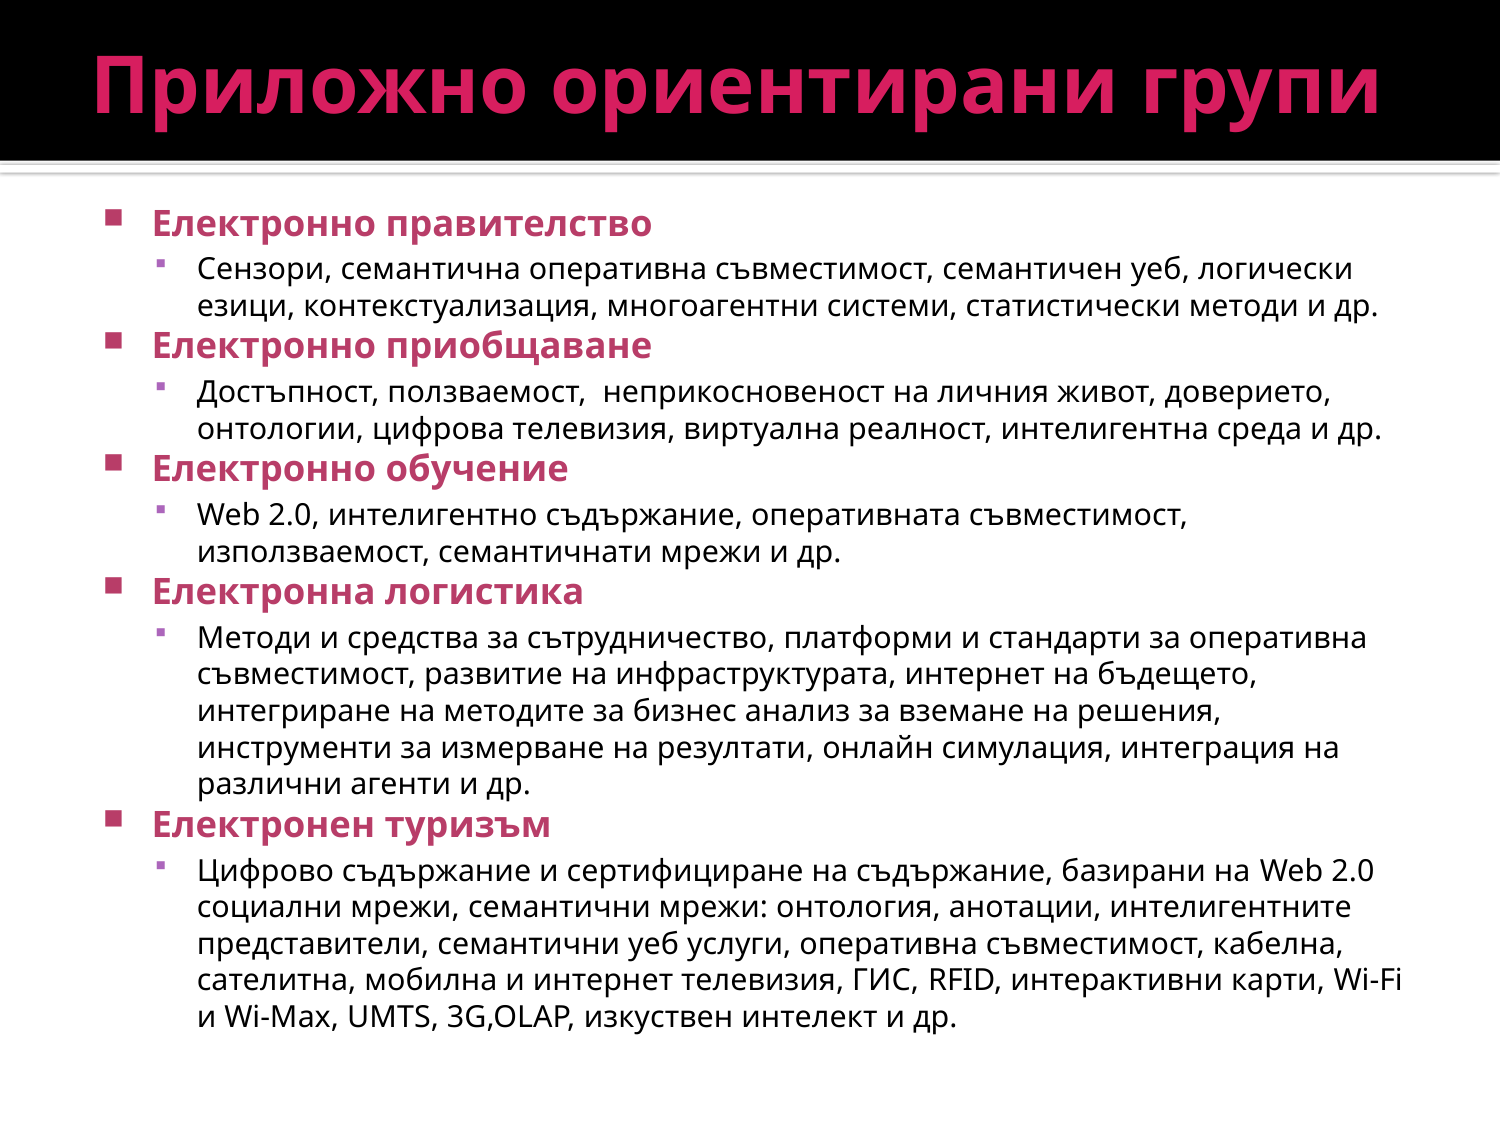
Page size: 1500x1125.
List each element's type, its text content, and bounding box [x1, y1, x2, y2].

list Електронно правителство Сензори, семантична оперативна съвместимост, семантичен уеб, логически езици, контекстуализация, многоагентни системи, статистически методи и др. Електронно приобщаване Достъпност, ползваемост, неприкосновеност на личния живот, доверието, онтологии, цифрова телевизия, виртуална реалност, интелигентна среда и др. Електронно обучение Web 2.0, интелигентно съдържание, оперативната съвместимост, използваемост, семантичнати мрежи и др. Електронна логистика Методи и средства за сътрудничество, платформи и стандарти за оперативна съвместимост, развитие на инфраструктурата, интернет на бъдещето, интегриране на методите за бизнес анализ за вземане на решения, инструменти за измерване на резултати, онлайн симулация, интеграция на различни агенти и др. Електронен туризъм Цифрово съдържание и сертифициране на съдържание, базирани на Web 2.0 социални мрежи, семантични мрежи: онтология, анотации, интелигентните представители, семантични уеб услуги, оперативна съвместимост, кабелна, сателитна, мобилна и интернет телевизия, ГИС, RFID, интерактивни карти, Wi-Fi и Wi-Max, UMTS, 3G,OLAP, изкуствен интелект и др. [75, 184, 1425, 1050]
title Приложно ориентирани групи [75, 25, 1425, 138]
